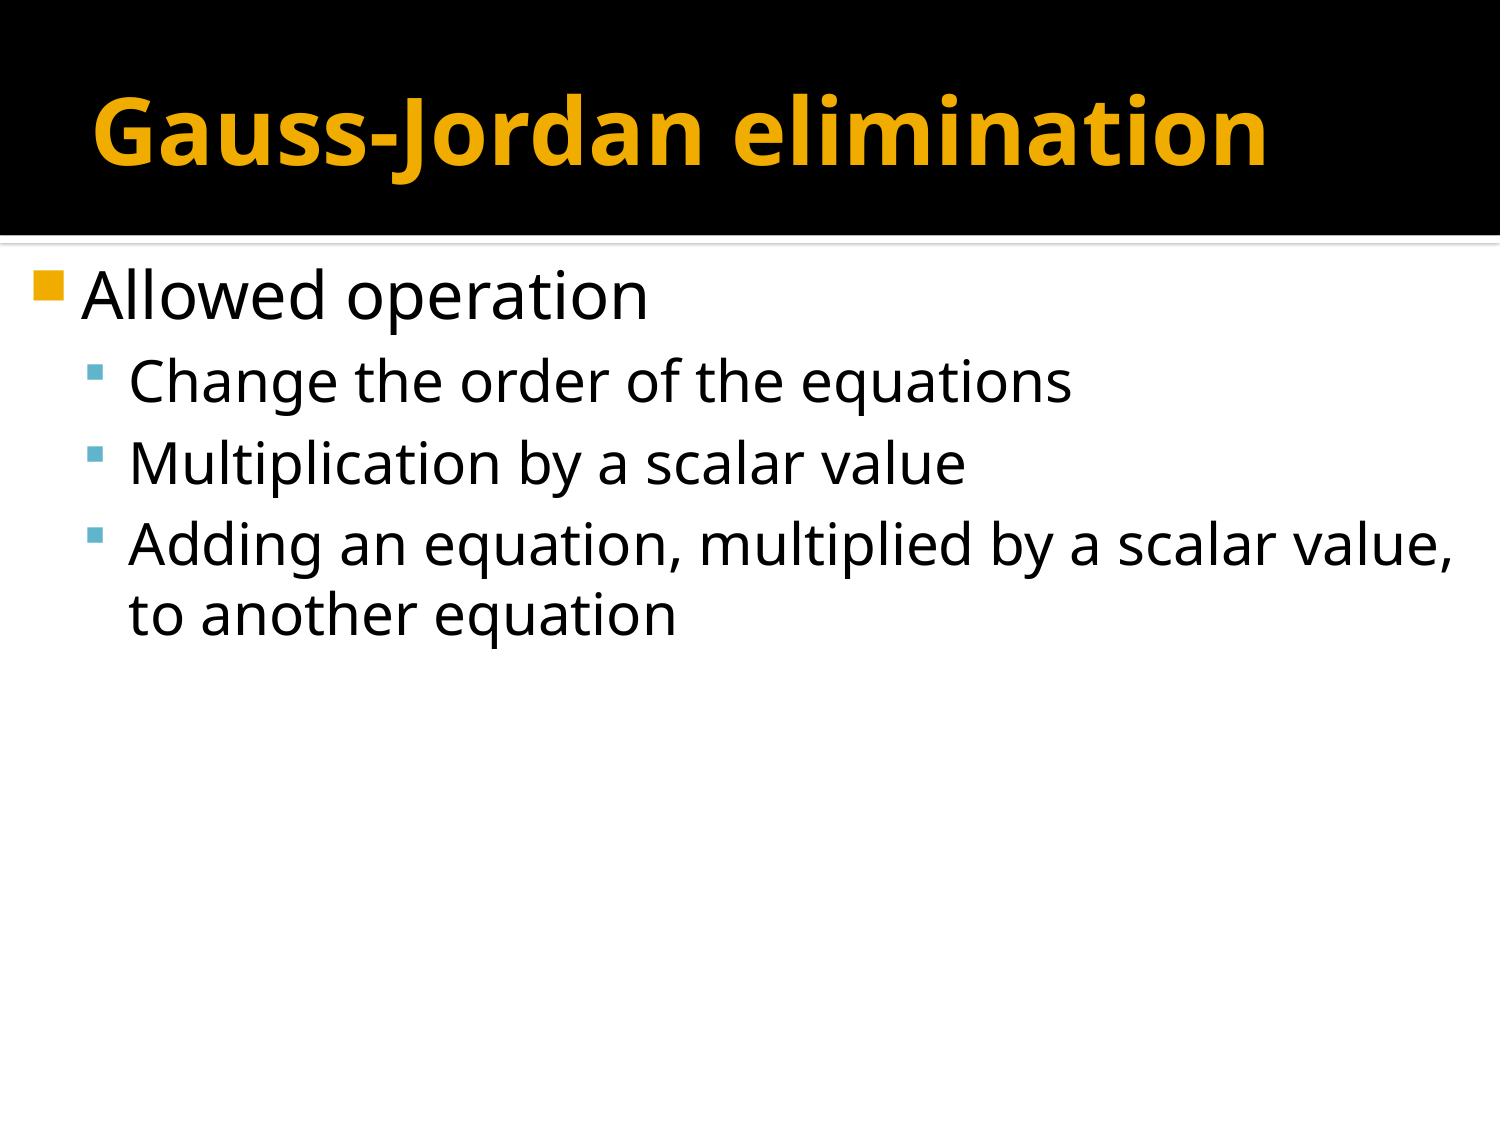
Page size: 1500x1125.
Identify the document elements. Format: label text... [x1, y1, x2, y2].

list Allowed operation Change the order of the equations Multiplication by a scalar value Adding an equation, multiplied by a scalar value, to another equation [0, 237, 1500, 1125]
title Gauss-Jordan elimination [75, 25, 1425, 231]
